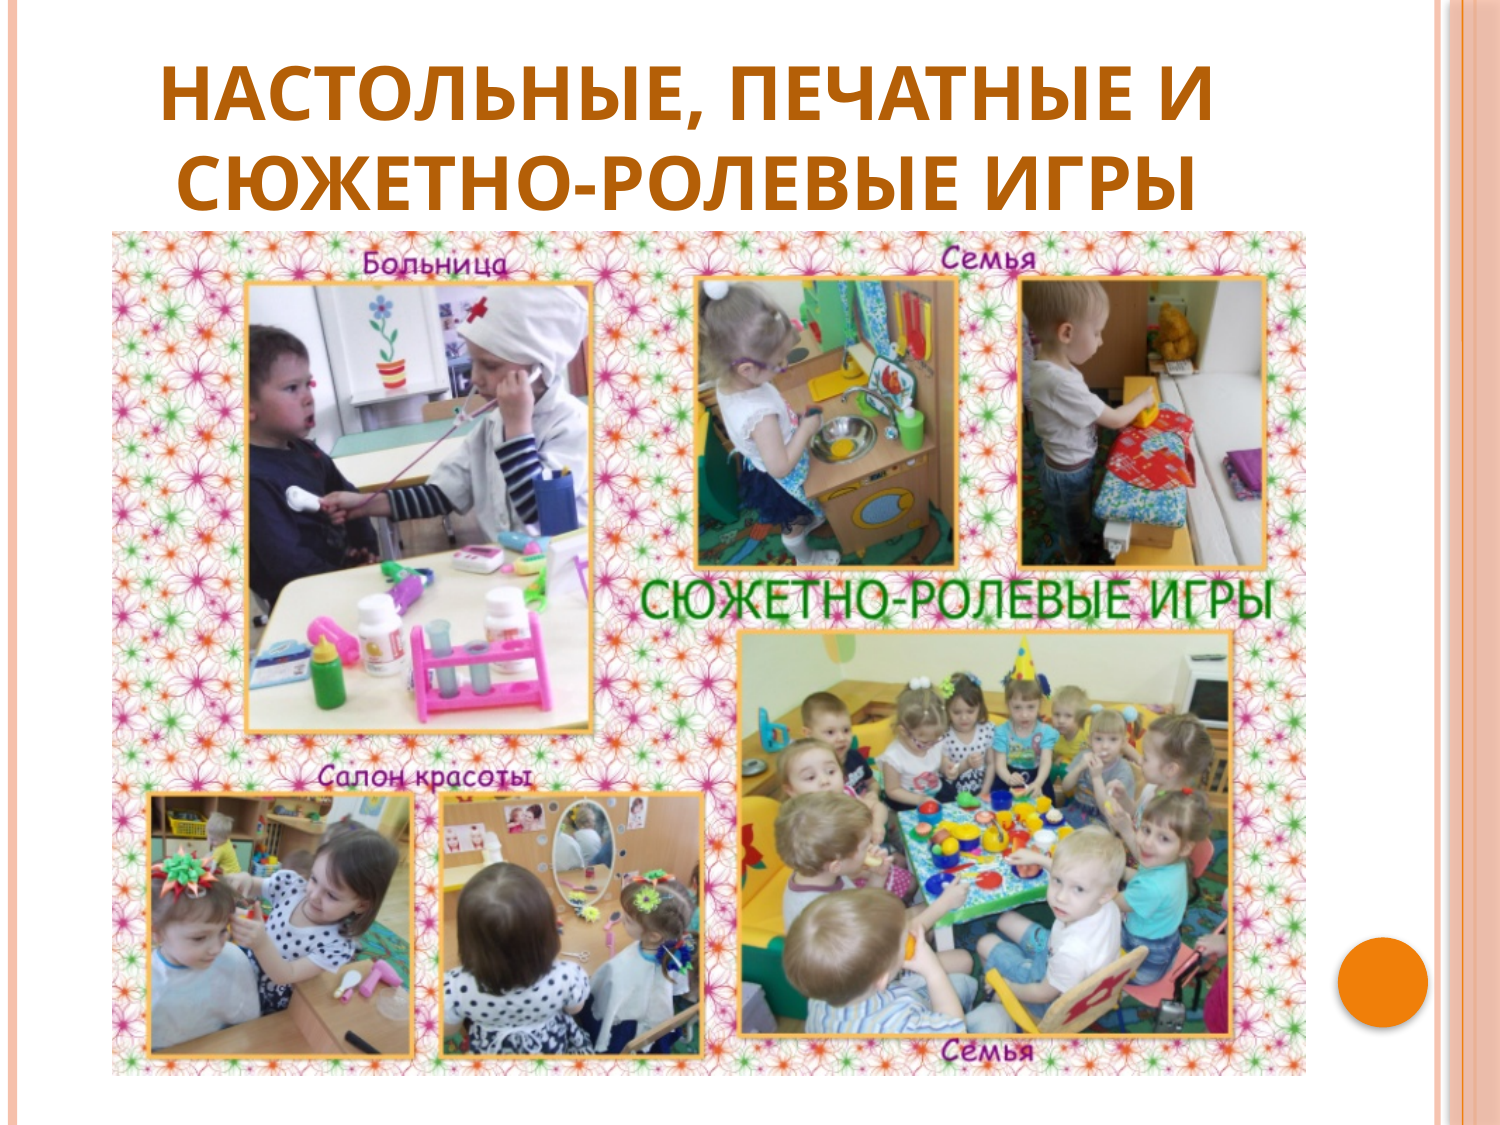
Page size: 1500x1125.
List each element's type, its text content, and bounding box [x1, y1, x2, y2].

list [111, 231, 1306, 1076]
title Настольные, печатные и сюжетно-ролевые игры [75, 45, 1300, 233]
